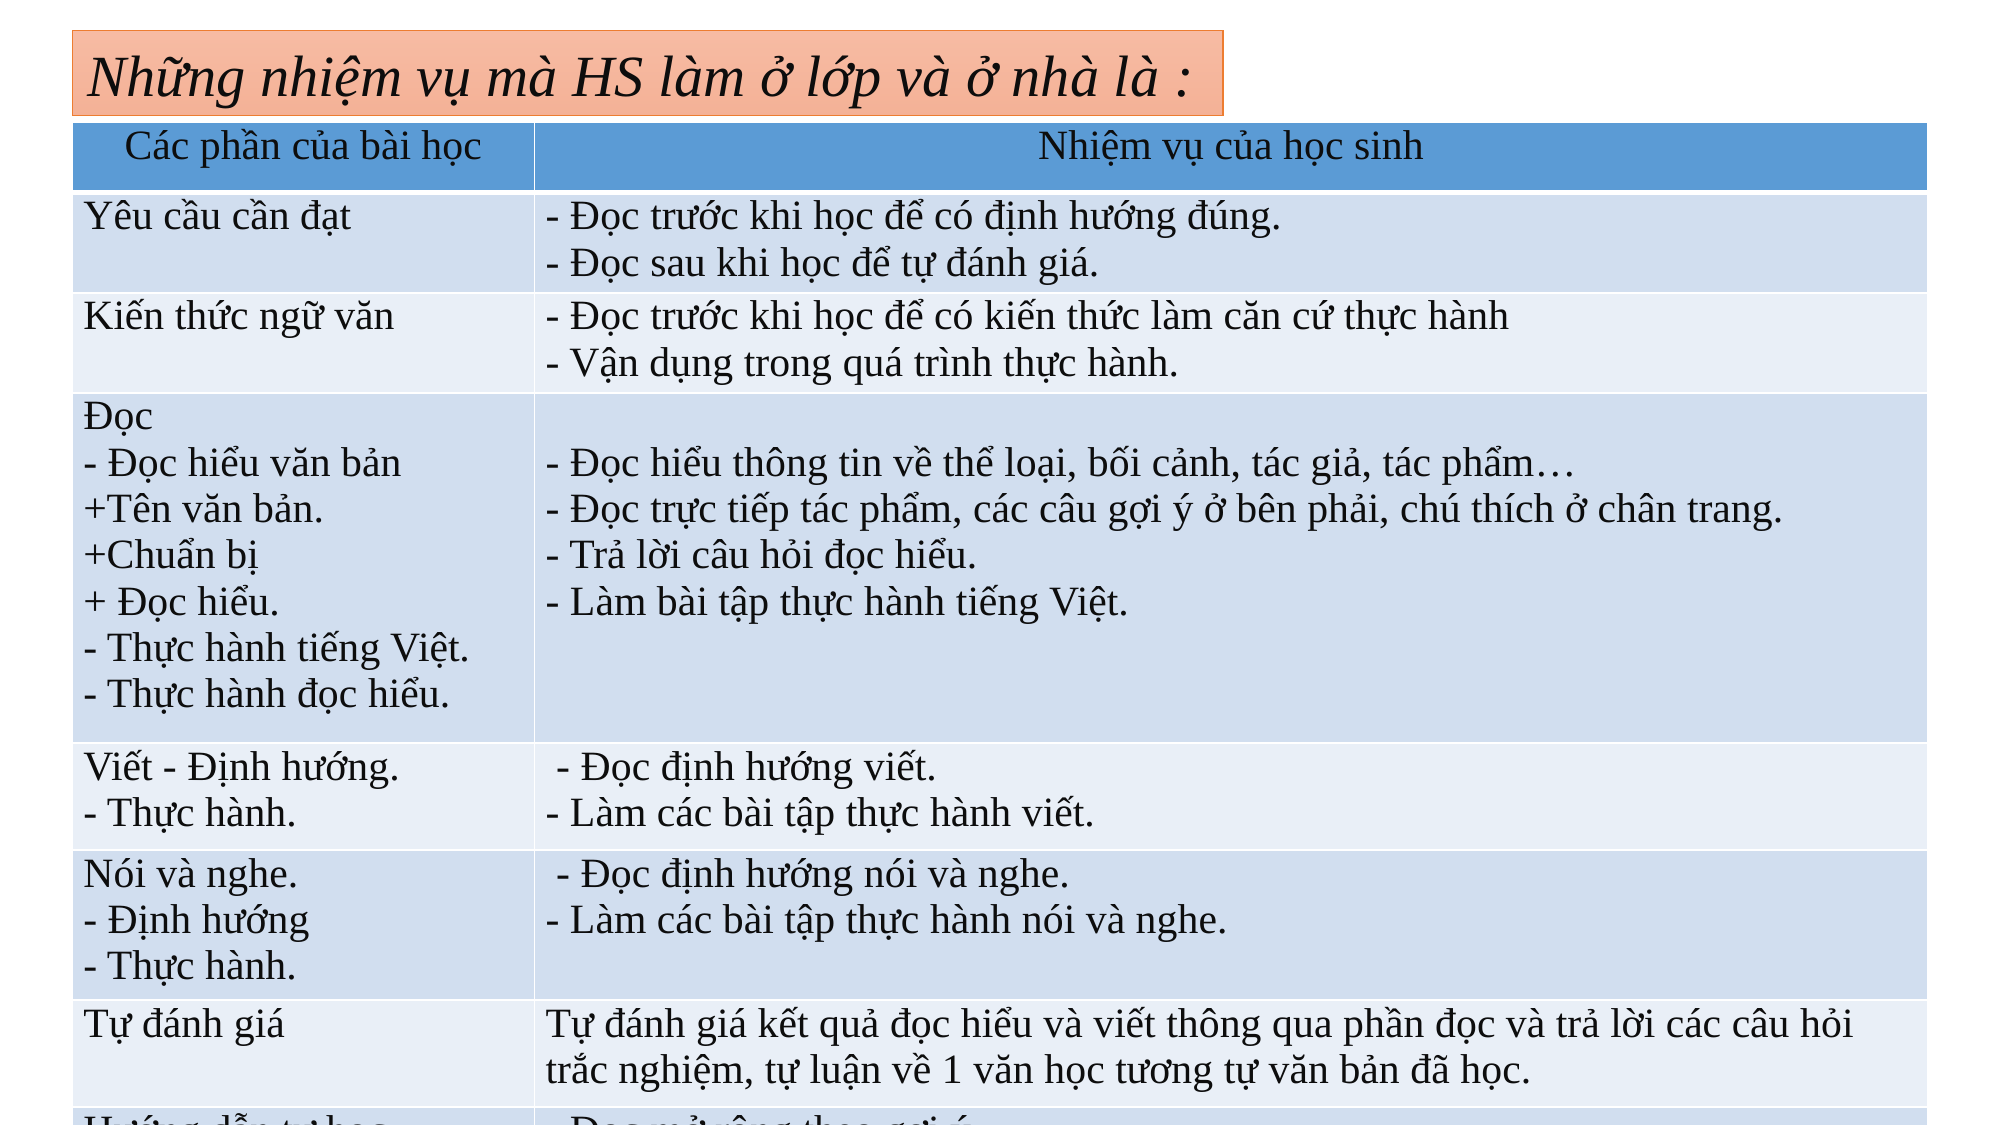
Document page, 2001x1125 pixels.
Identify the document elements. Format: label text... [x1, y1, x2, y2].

table_cell - Đọc định hướng nói và nghe. - Làm các bài tập thực hành nói và nghe. [535, 851, 1927, 999]
table_cell Hướng dẫn tự học [73, 1108, 534, 1125]
table_cell Yêu cầu cần đạt [73, 195, 534, 292]
table_cell - Đọc mở rộng theo gợi ý. - Thu thập tư liệu liên quan đến bài học. [535, 1108, 1927, 1125]
table_header Nhiệm vụ của học sinh [535, 123, 1927, 190]
table_cell Đọc - Đọc hiểu văn bản +Tên văn bản. +Chuẩn bị + Đọc hiểu. - Thực hành tiếng Việt. - Thực hành đọc hiểu. [73, 394, 534, 742]
text_box Những nhiệm vụ mà HS làm ở lớp và ở nhà là : [72, 30, 1224, 116]
table_cell Nói và nghe. - Định hướng - Thực hành. [73, 851, 534, 999]
table_cell Tự đánh giá [73, 1001, 534, 1106]
table_cell - Đọc trước khi học để có định hướng đúng. - Đọc sau khi học để tự đánh giá. [535, 195, 1927, 292]
table_cell - Đọc trước khi học để có kiến thức làm căn cứ thực hành - Vận dụng trong quá trình thực hành. [535, 294, 1927, 392]
table_header Các phần của bài học [73, 123, 534, 190]
table_cell - Đọc định hướng viết. - Làm các bài tập thực hành viết. [535, 744, 1927, 849]
table_cell Kiến thức ngữ văn [73, 294, 534, 392]
table_cell Viết - Định hướng. - Thực hành. [73, 744, 534, 849]
table_cell - Đọc hiểu thông tin về thể loại, bối cảnh, tác giả, tác phẩm… - Đọc trực tiếp tác phẩm, các câu gợi ý ở bên phải, chú thích ở chân trang. - Trả lời câu hỏi đọc hiểu. - Làm bài tập thực hành tiếng Việt. [535, 394, 1927, 742]
table_cell Tự đánh giá kết quả đọc hiểu và viết thông qua phần đọc và trả lời các câu hỏi trắc nghiệm, tự luận về 1 văn học tương tự văn bản đã học. [535, 1001, 1927, 1106]
